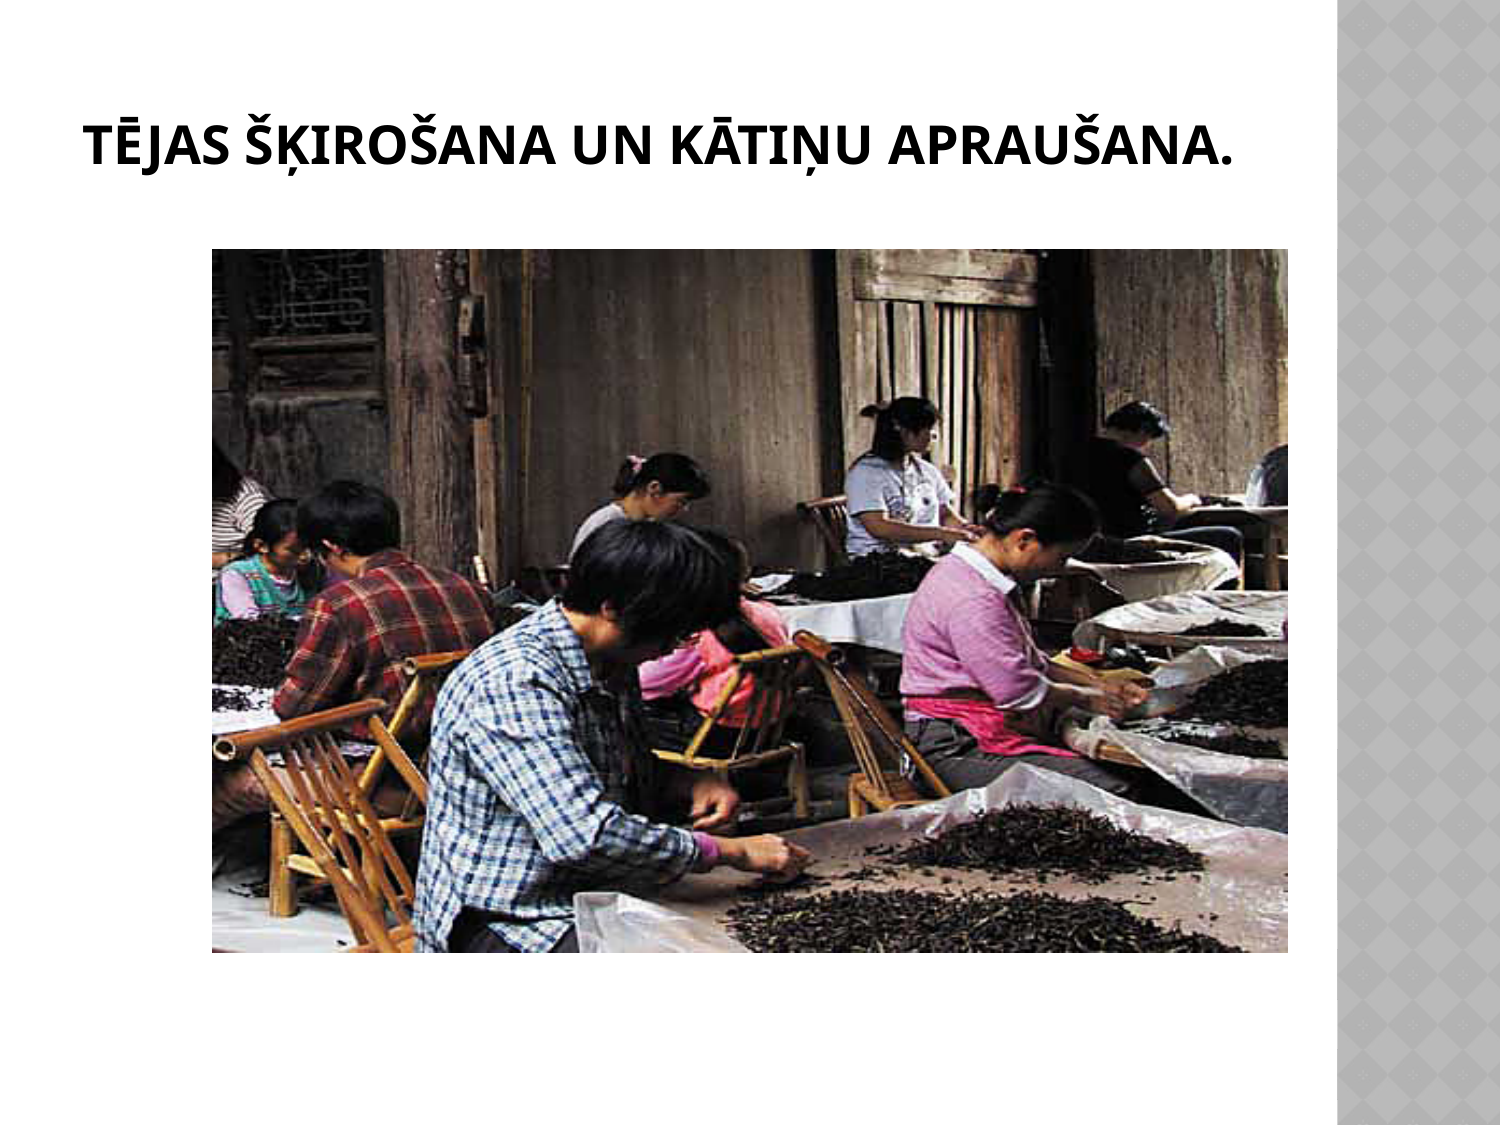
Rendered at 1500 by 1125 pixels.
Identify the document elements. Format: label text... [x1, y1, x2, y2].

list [212, 249, 1288, 953]
title Tējas šķirošana un kātiņu apraušana. [75, 52, 1263, 240]
